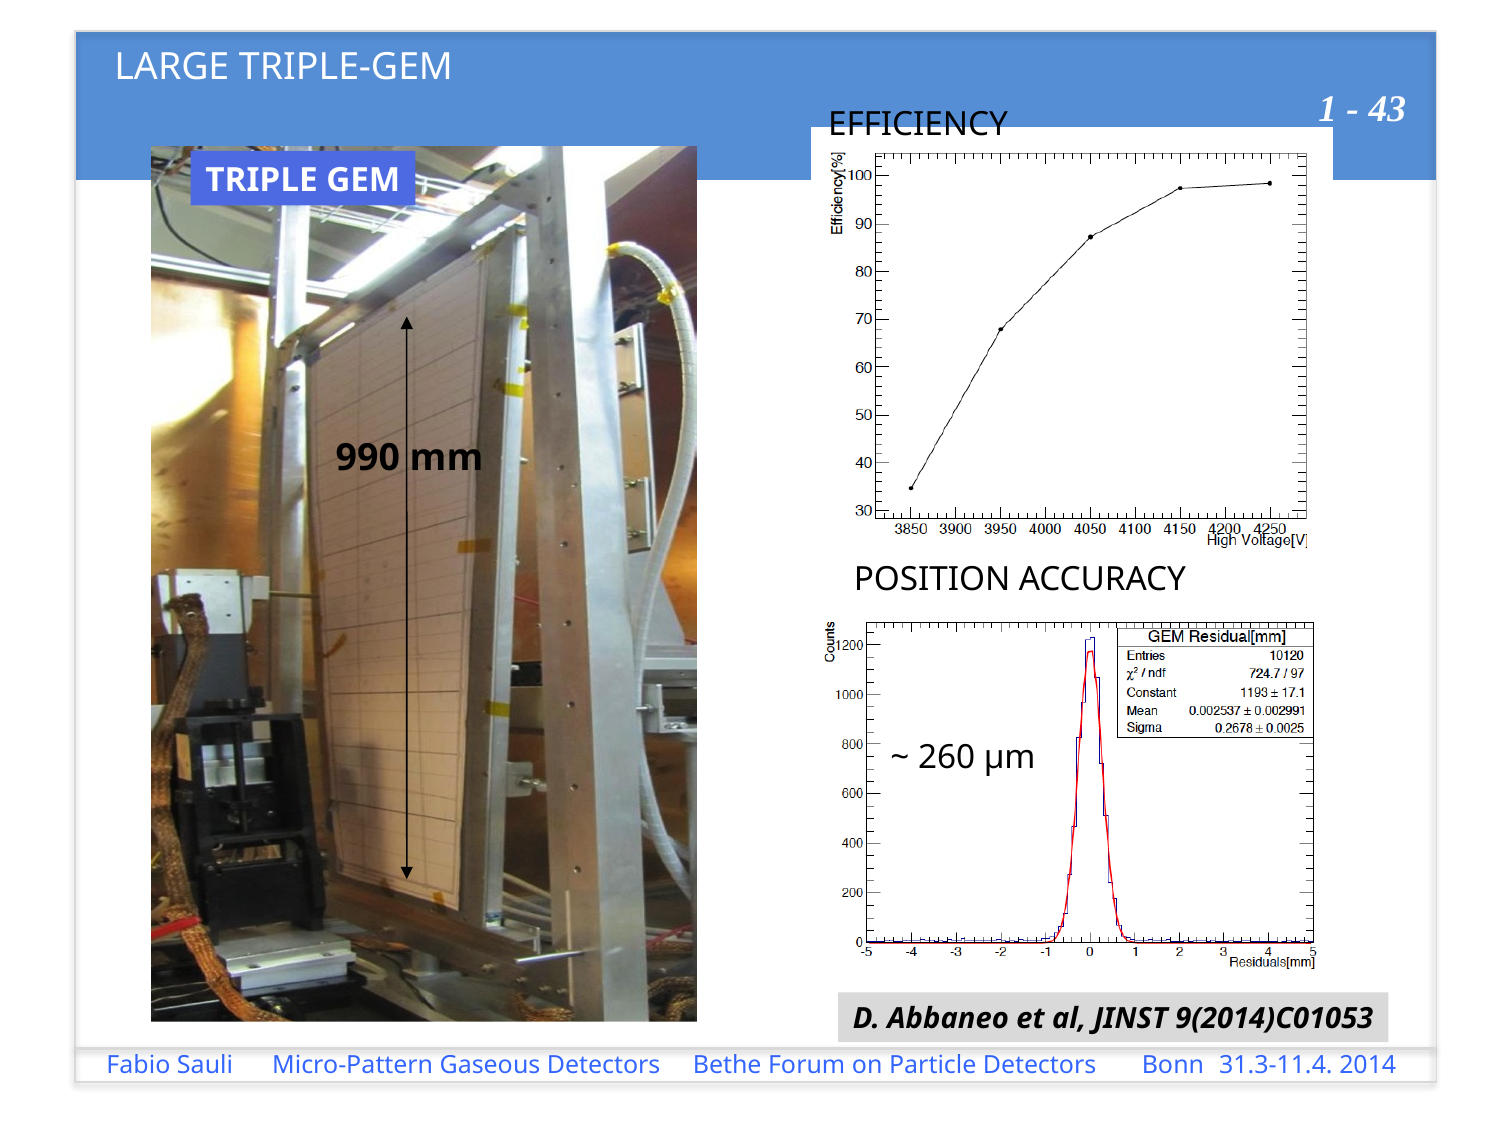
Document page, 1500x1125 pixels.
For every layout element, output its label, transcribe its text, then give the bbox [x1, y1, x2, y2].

text_box LARGE TRIPLE-GEM [99, 34, 469, 95]
text_box POSITION ACCURACY [839, 575, 1202, 601]
text_box D. Abbaneo et al, JINST 9(2014)C01053 [838, 992, 1389, 1043]
picture [151, 146, 697, 1022]
picture [814, 602, 1344, 985]
picture [811, 127, 1334, 569]
text_box EFFICIENCY [813, 94, 1024, 125]
